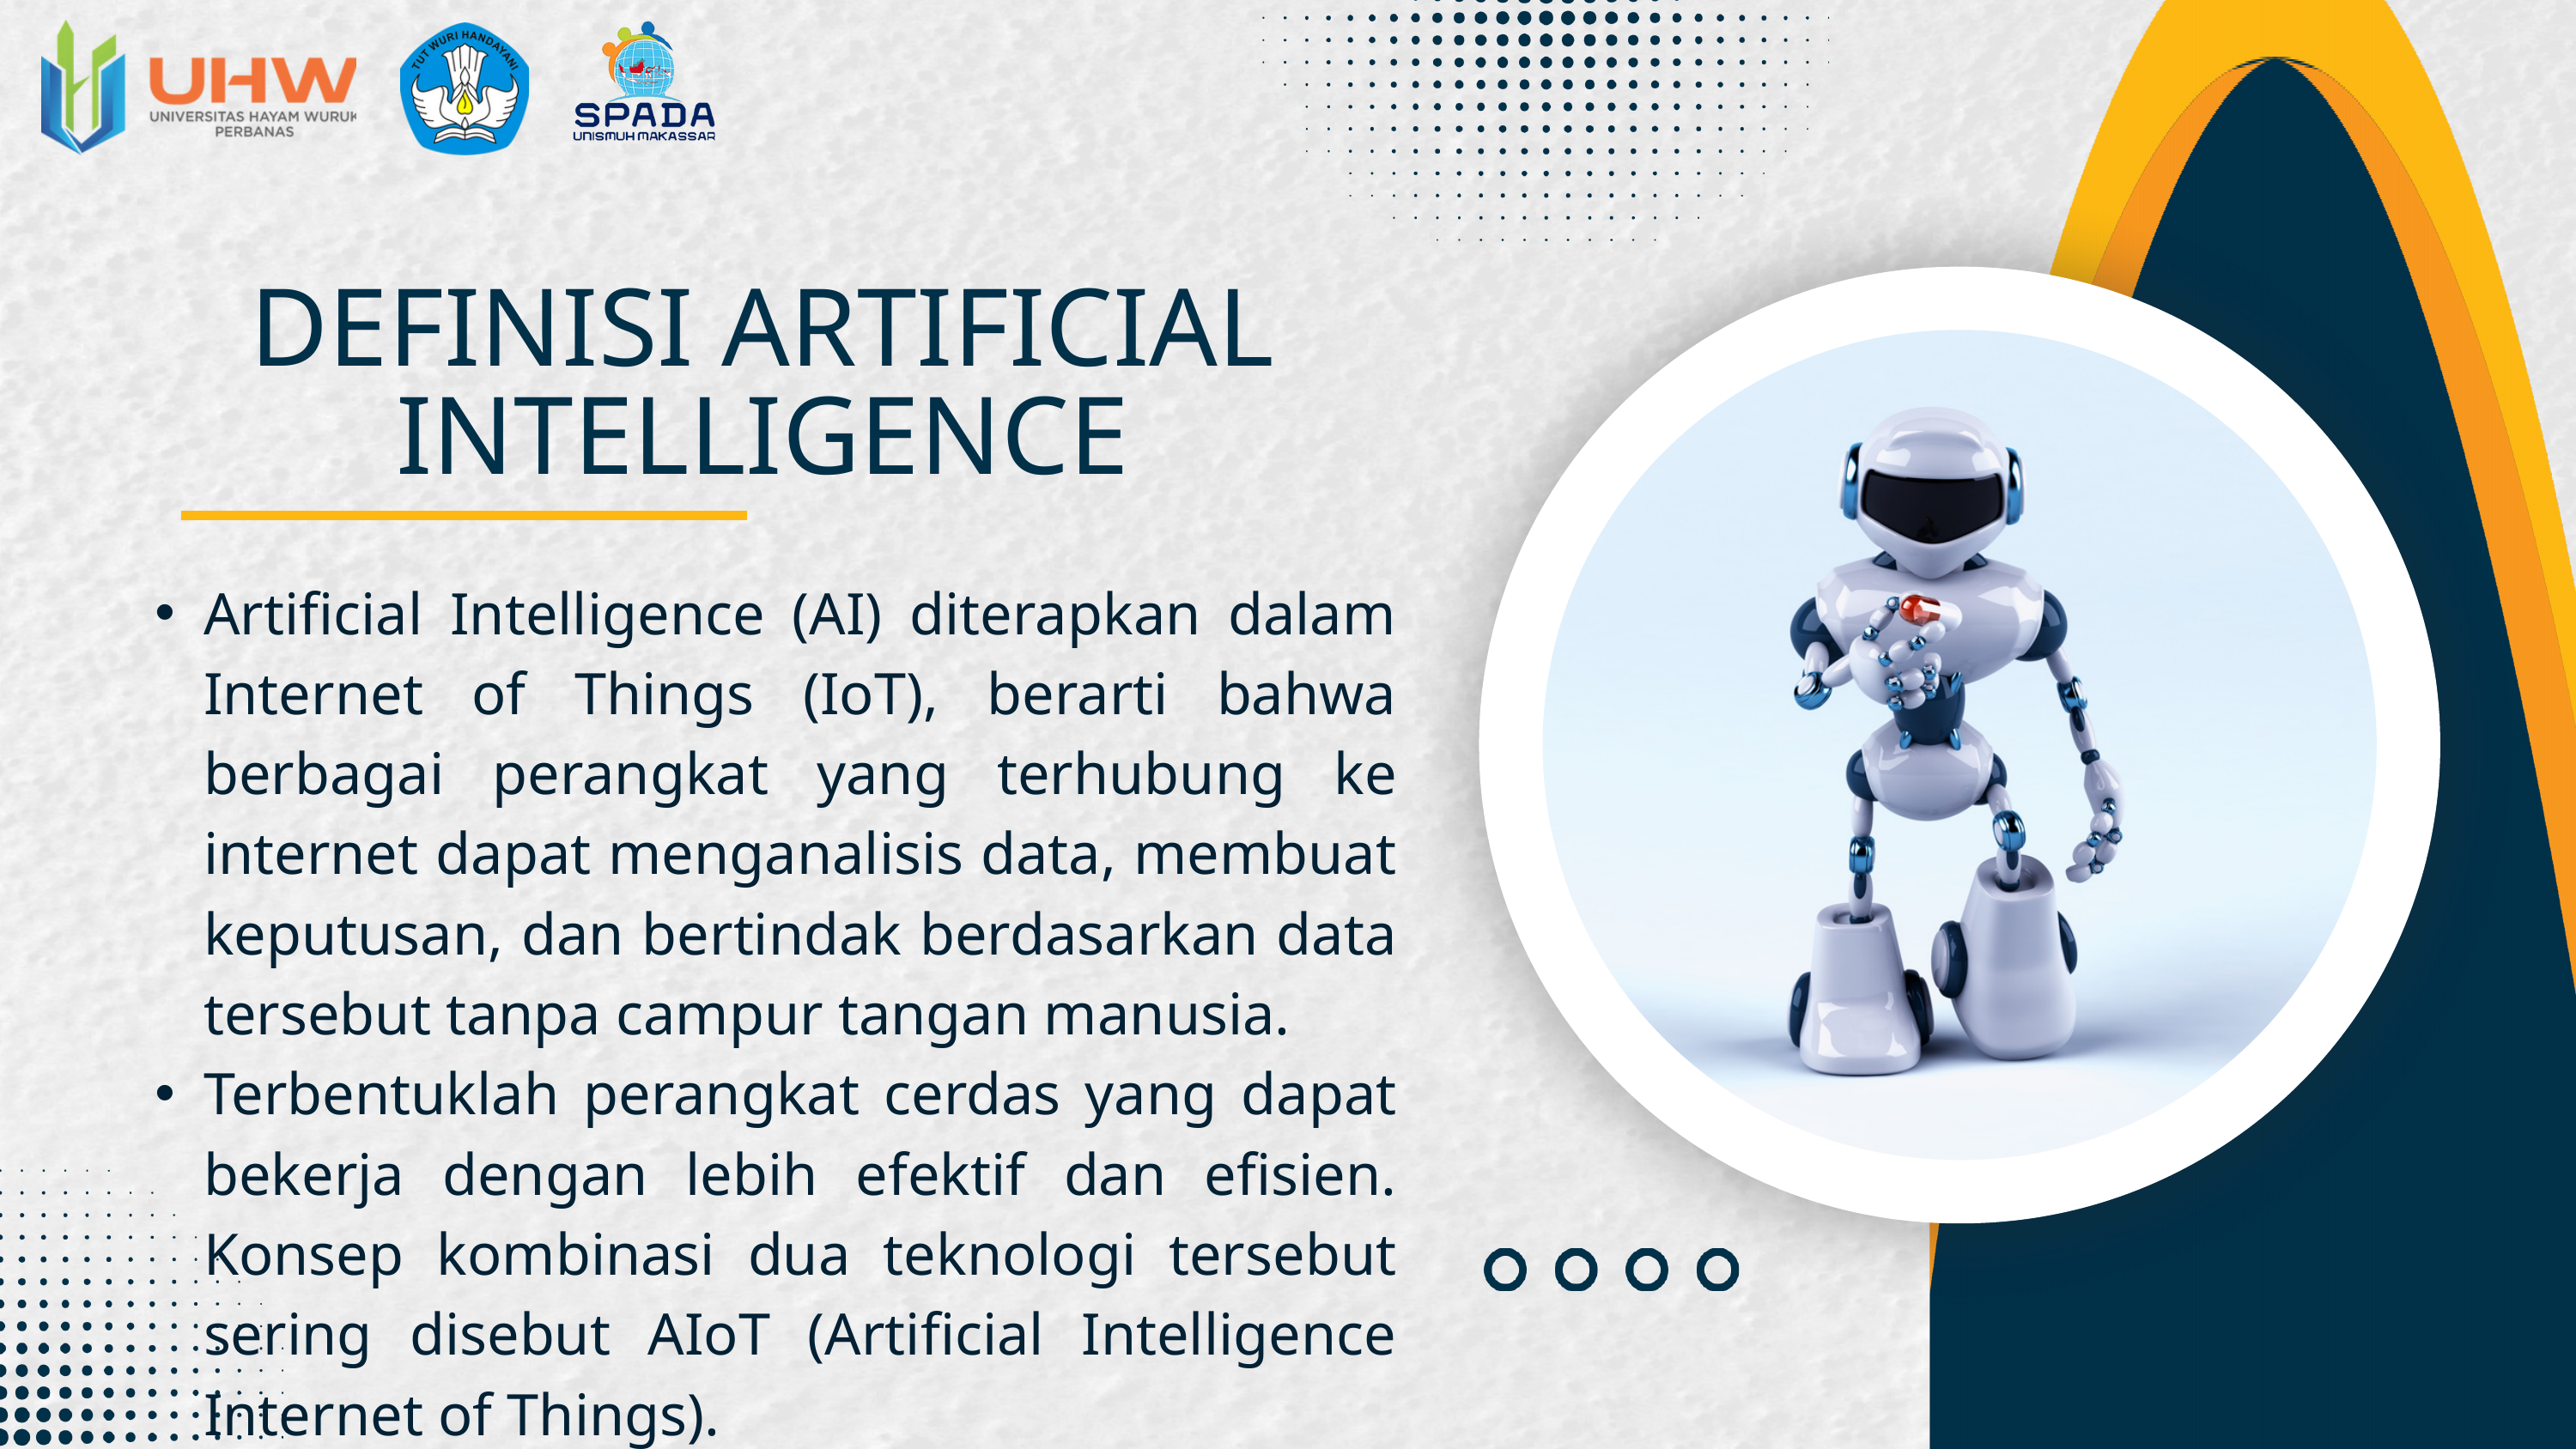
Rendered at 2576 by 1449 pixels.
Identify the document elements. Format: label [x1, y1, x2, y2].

text_box [1262, 0, 1830, 242]
text_box [1523, 329, 2396, 1161]
text_box [176, 510, 753, 521]
text_box [1457, 265, 2463, 1225]
text_box [0, 0, 2576, 1449]
text_box [1483, 1248, 1740, 1291]
text_box [40, 20, 715, 155]
text_box [1400, 185, 2519, 1304]
text_box [2521, 421, 2576, 1113]
text_box [0, 1169, 284, 1449]
